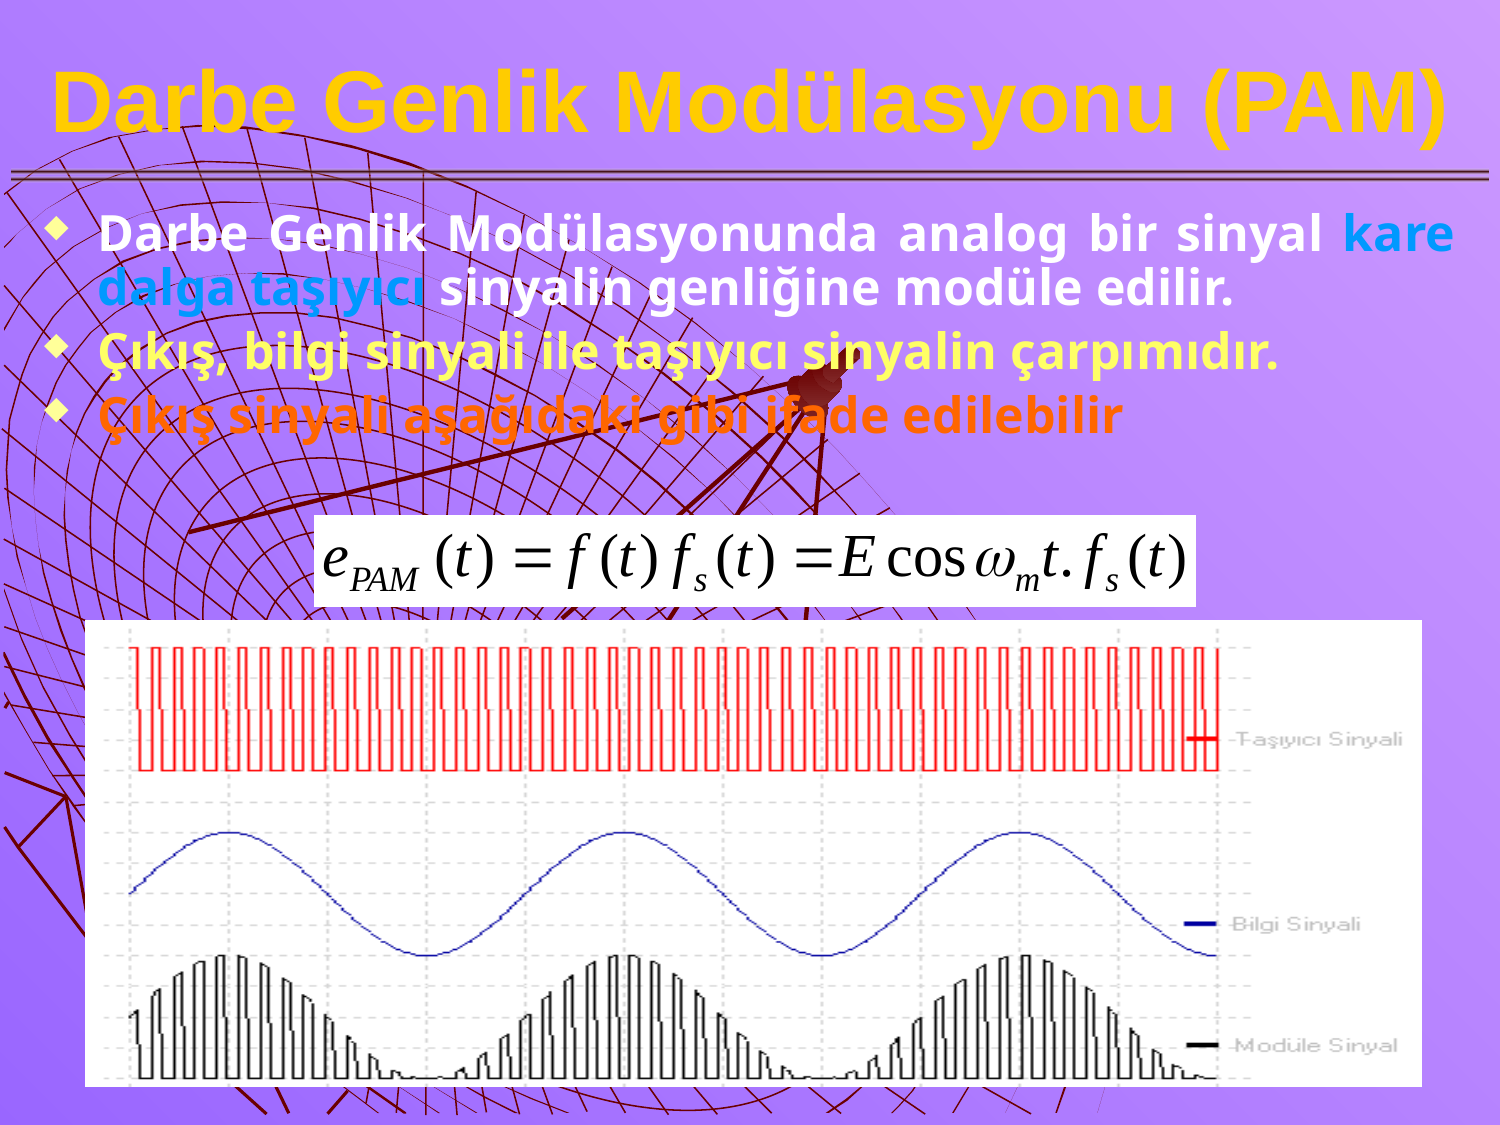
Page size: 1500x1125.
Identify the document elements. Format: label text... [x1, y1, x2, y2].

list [85, 619, 1423, 1087]
slide_number 28 [1074, 1090, 1426, 1100]
list Darbe Genlik Modülasyonunda analog bir sinyal kare dalga taşıyıcı sinyalin genliğine modüle edilir. Çıkış, bilgi sinyali ile taşıyıcı sinyalin çarpımıdır. Çıkış sinyali aşağıdaki gibi ifade edilebilir [26, 200, 1471, 519]
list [314, 514, 1197, 607]
title Darbe Genlik Modülasyonu (PAM) [0, 15, 1500, 179]
